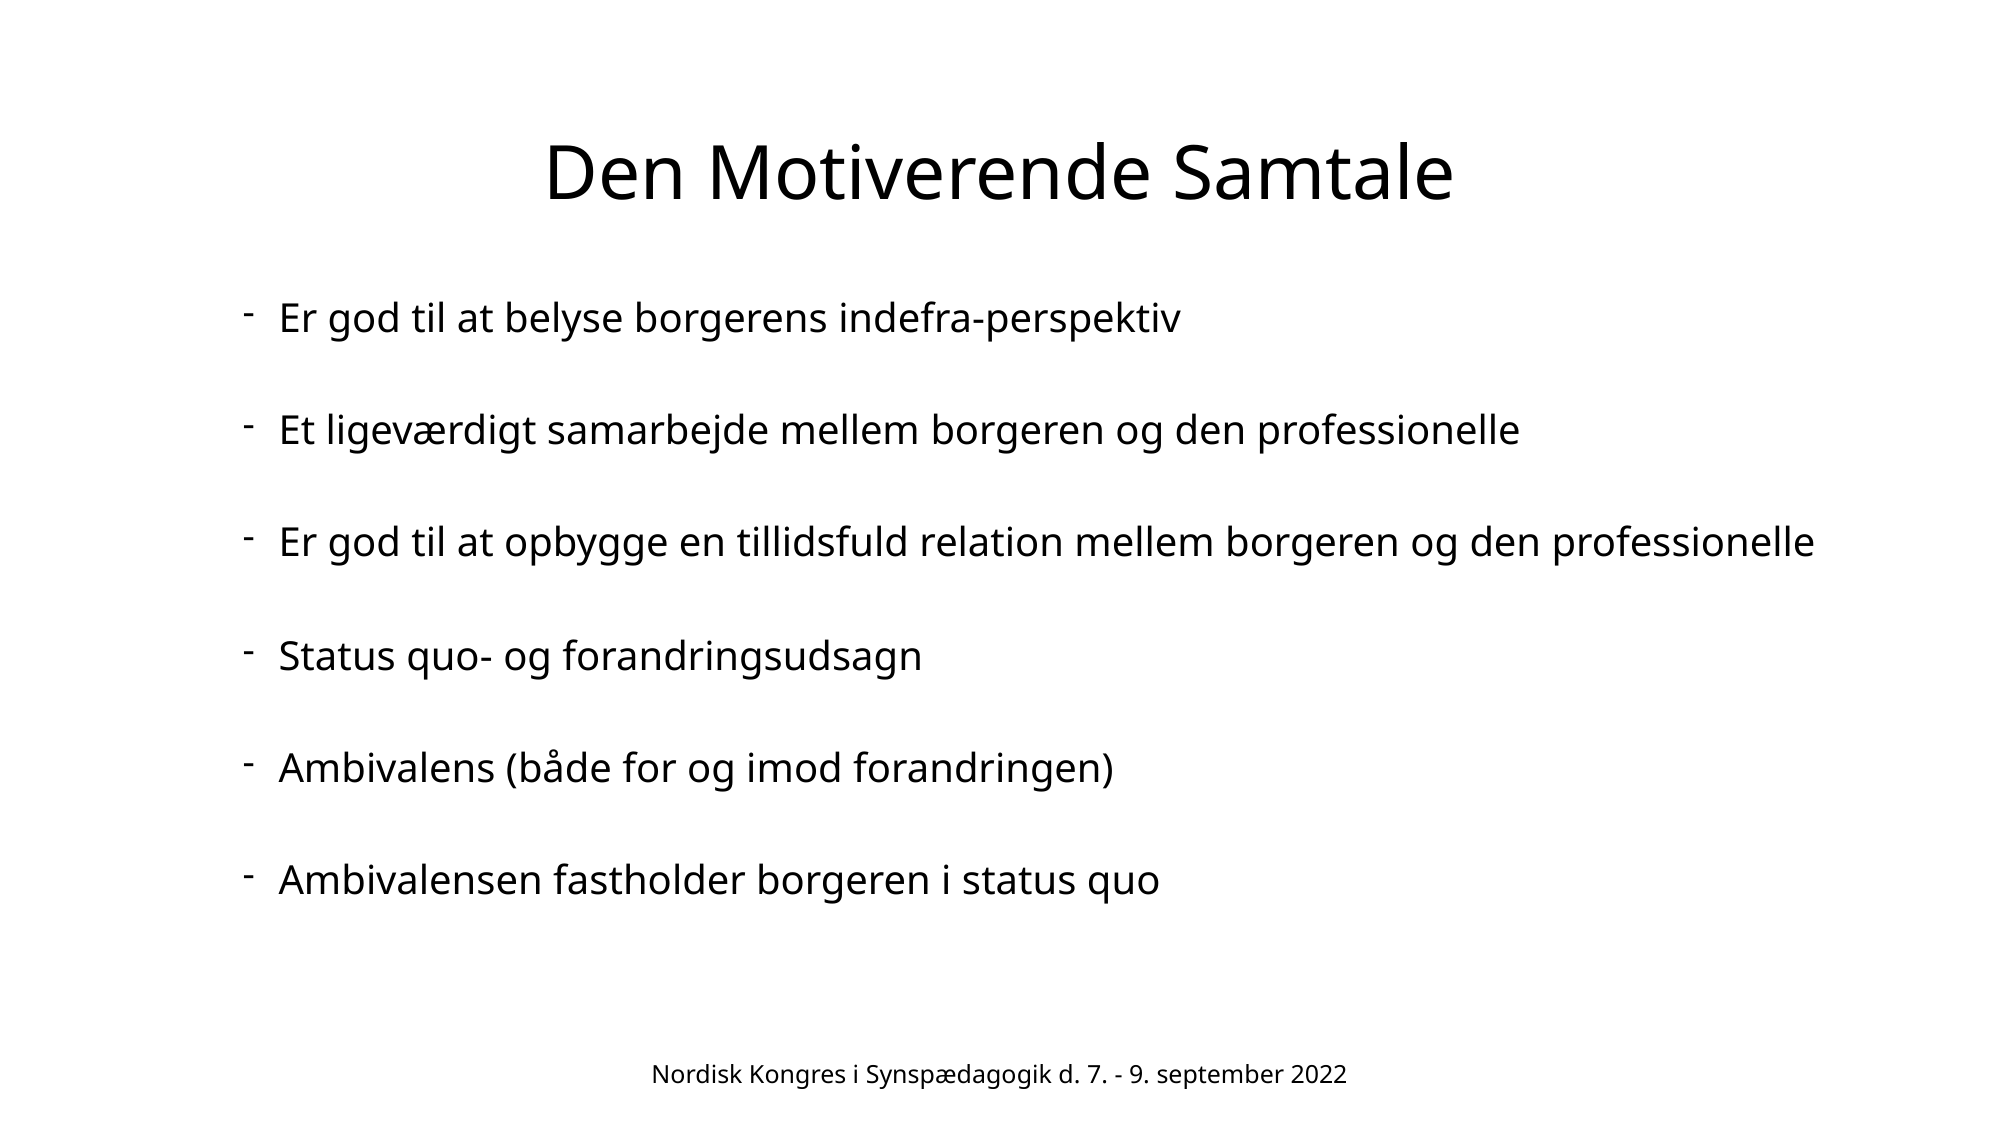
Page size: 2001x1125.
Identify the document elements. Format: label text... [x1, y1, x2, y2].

footer Nordisk Kongres i Synspædagogik d. 7. - 9. september 2022 [0, 1051, 2000, 1112]
list Er god til at belyse borgerens indefra-perspektiv Et ligeværdigt samarbejde mellem borgeren og den professionelle Er god til at opbygge en tillidsfuld relation mellem borgeren og den professionelle Status quo- og forandringsudsagn Ambivalens (både for og imod forandringen) Ambivalensen fastholder borgeren i status quo [227, 275, 1851, 968]
title Den Motiverende Samtale [149, 44, 1851, 306]
